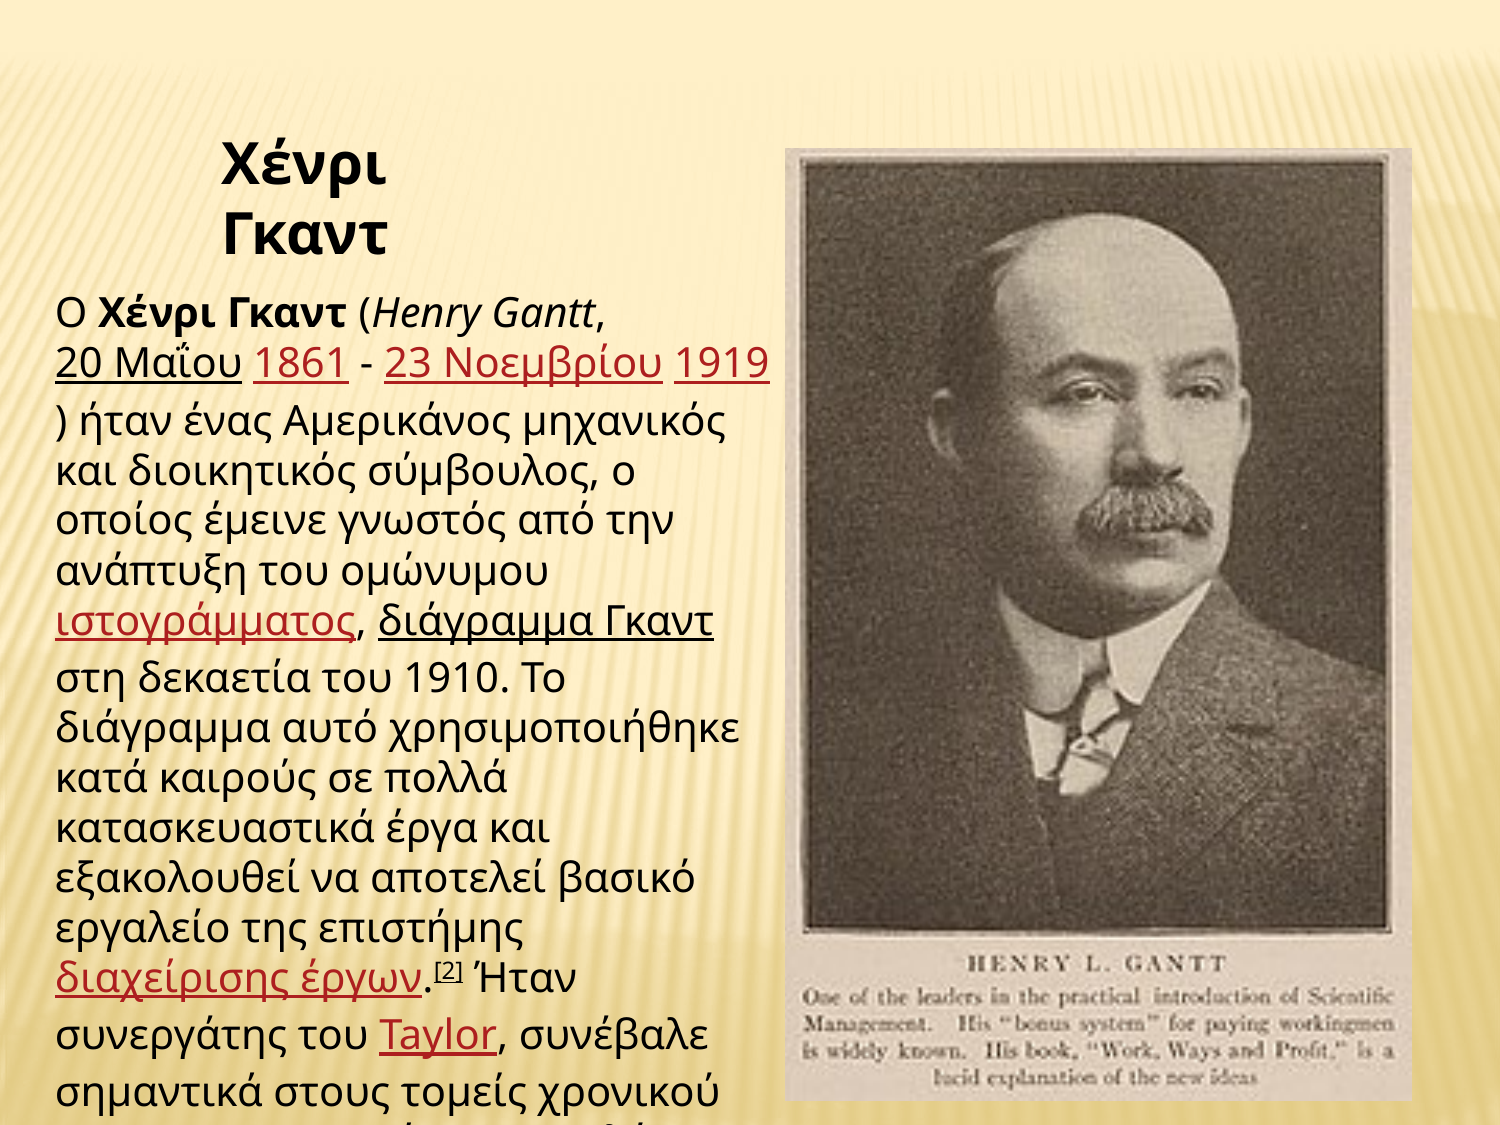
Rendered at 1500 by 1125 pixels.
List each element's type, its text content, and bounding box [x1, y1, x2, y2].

text_box Χένρι Γκαντ [206, 118, 538, 274]
text_box O Χένρι Γκαντ (Henry Gantt, 20 Μαΐου 1861 - 23 Νοεμβρίου 1919 ) ήταν ένας Αμερικάνος μηχανικός και διοικητικός σύμβουλος, ο οποίος έμεινε γνωστός από την ανάπτυξη του ομώνυμου ιστογράμματος, διάγραμμα Γκαντ στη δεκαετία του 1910. Το διάγραμμα αυτό χρησιμοποιήθηκε κατά καιρούς σε πολλά κατασκευαστικά έργα και εξακολουθεί να αποτελεί βασικό εργαλείο της επιστήμης διαχείρισης έργων.[2] Ήταν συνεργάτης του Taylor, συνέβαλε σημαντικά στους τομείς χρονικού προγραμματισμού και του ελέγχου της εργασίας, καθώς και στα συστήματα αμοιβής των εργαζόμενων. [40, 278, 791, 1125]
picture [785, 148, 1412, 1101]
